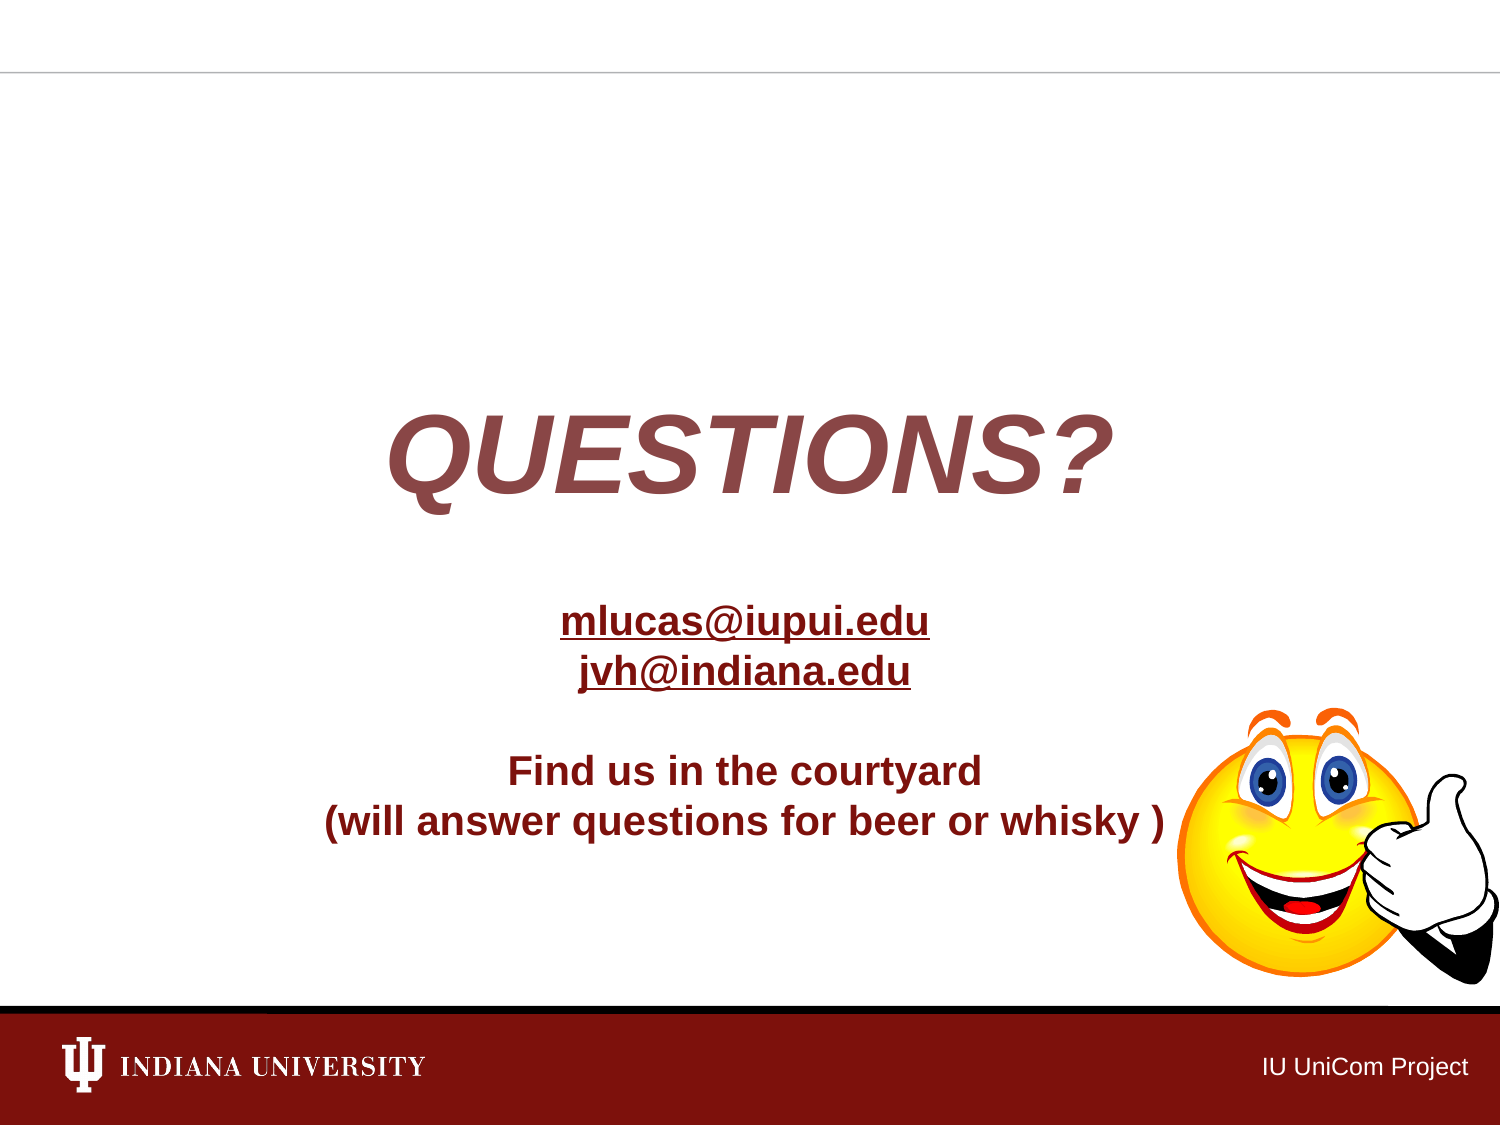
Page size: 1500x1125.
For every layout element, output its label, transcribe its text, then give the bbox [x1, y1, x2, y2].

picture [1175, 706, 1500, 986]
title mlucas@iupui.edu jvh@indiana.edu Find us in the courtyard (will answer questions for beer or whisky ) [294, 808, 1170, 902]
text_box Questions? [369, 373, 1131, 524]
text_box IU UniCom Project [671, 1042, 1484, 1093]
picture [62, 1037, 425, 1098]
